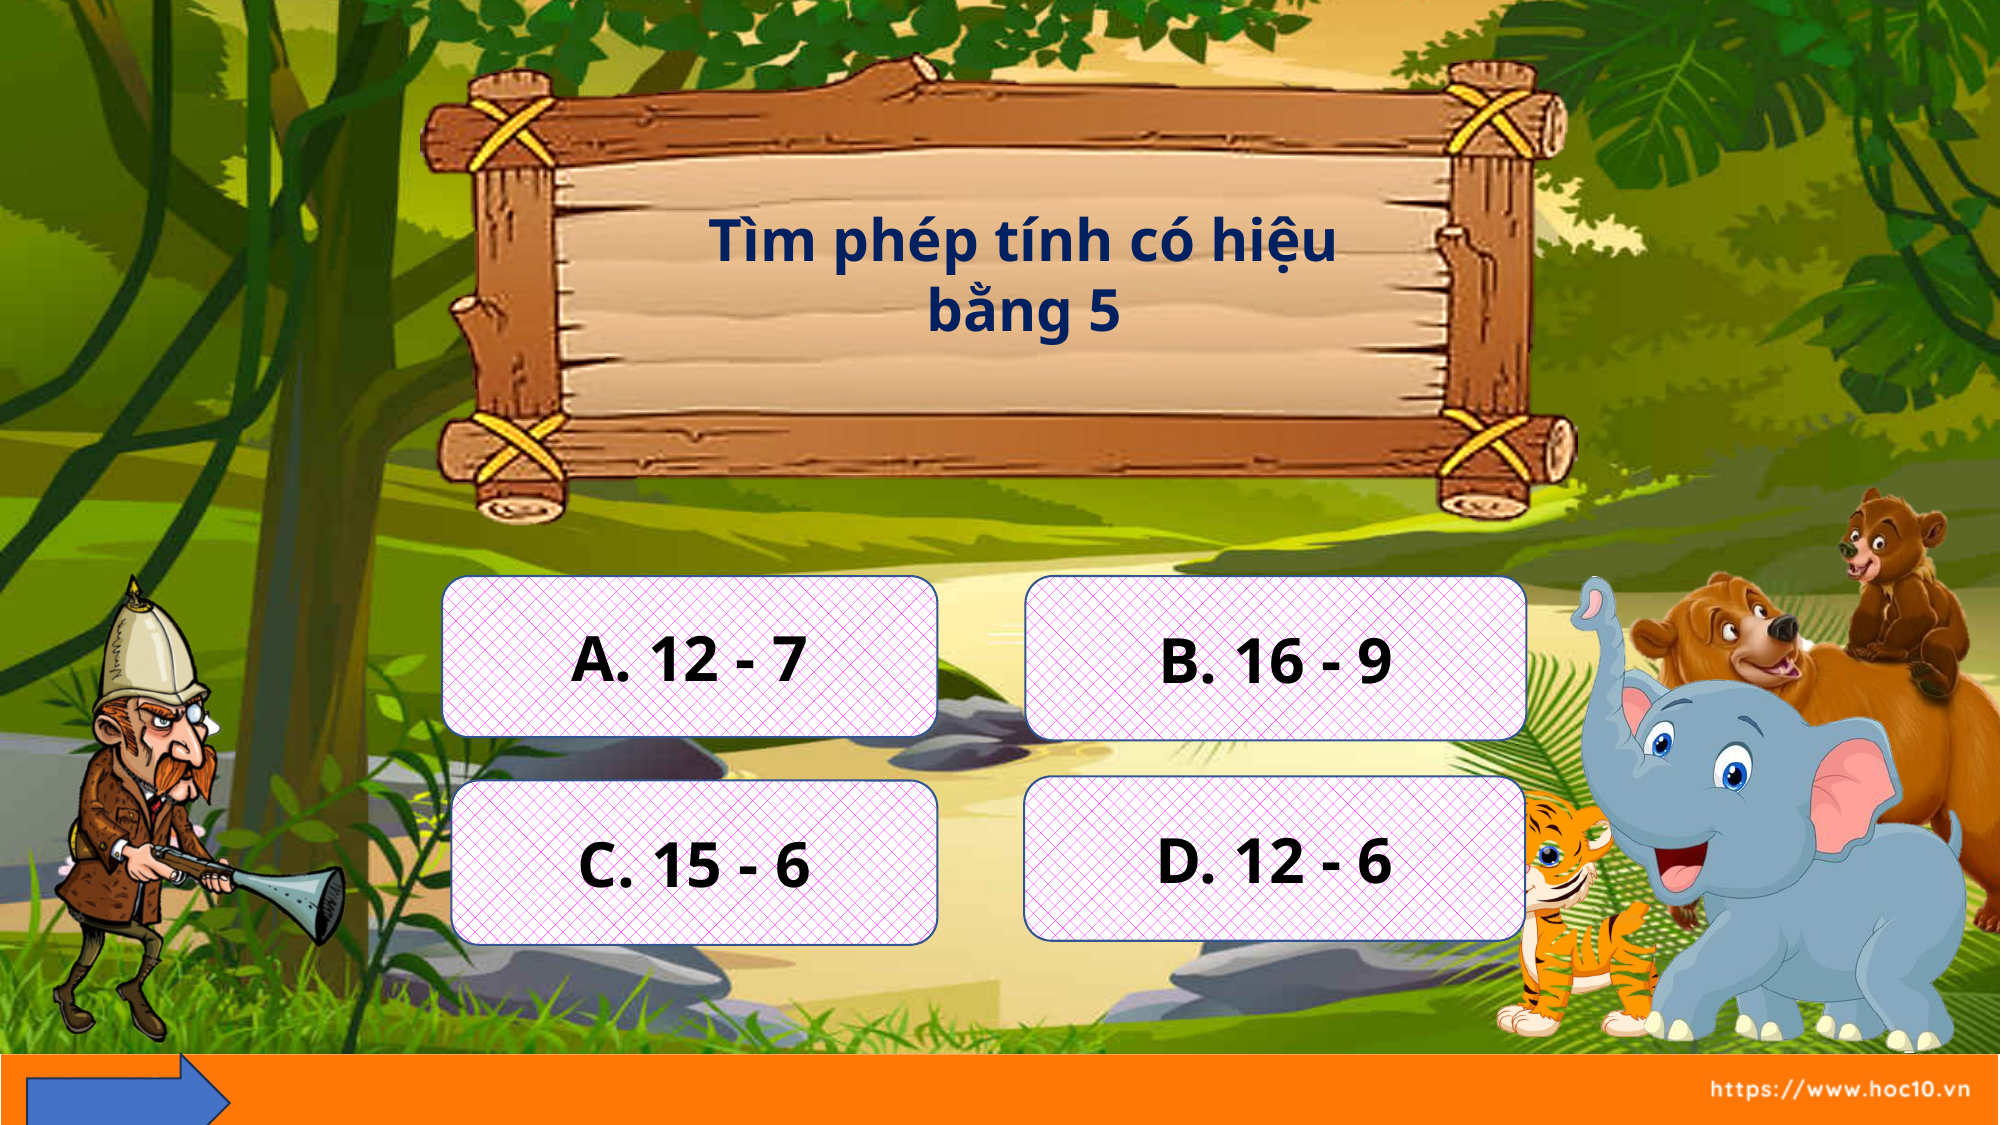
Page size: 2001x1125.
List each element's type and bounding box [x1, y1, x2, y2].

picture [0, 0, 2000, 1125]
text_box [26, 1054, 232, 1125]
